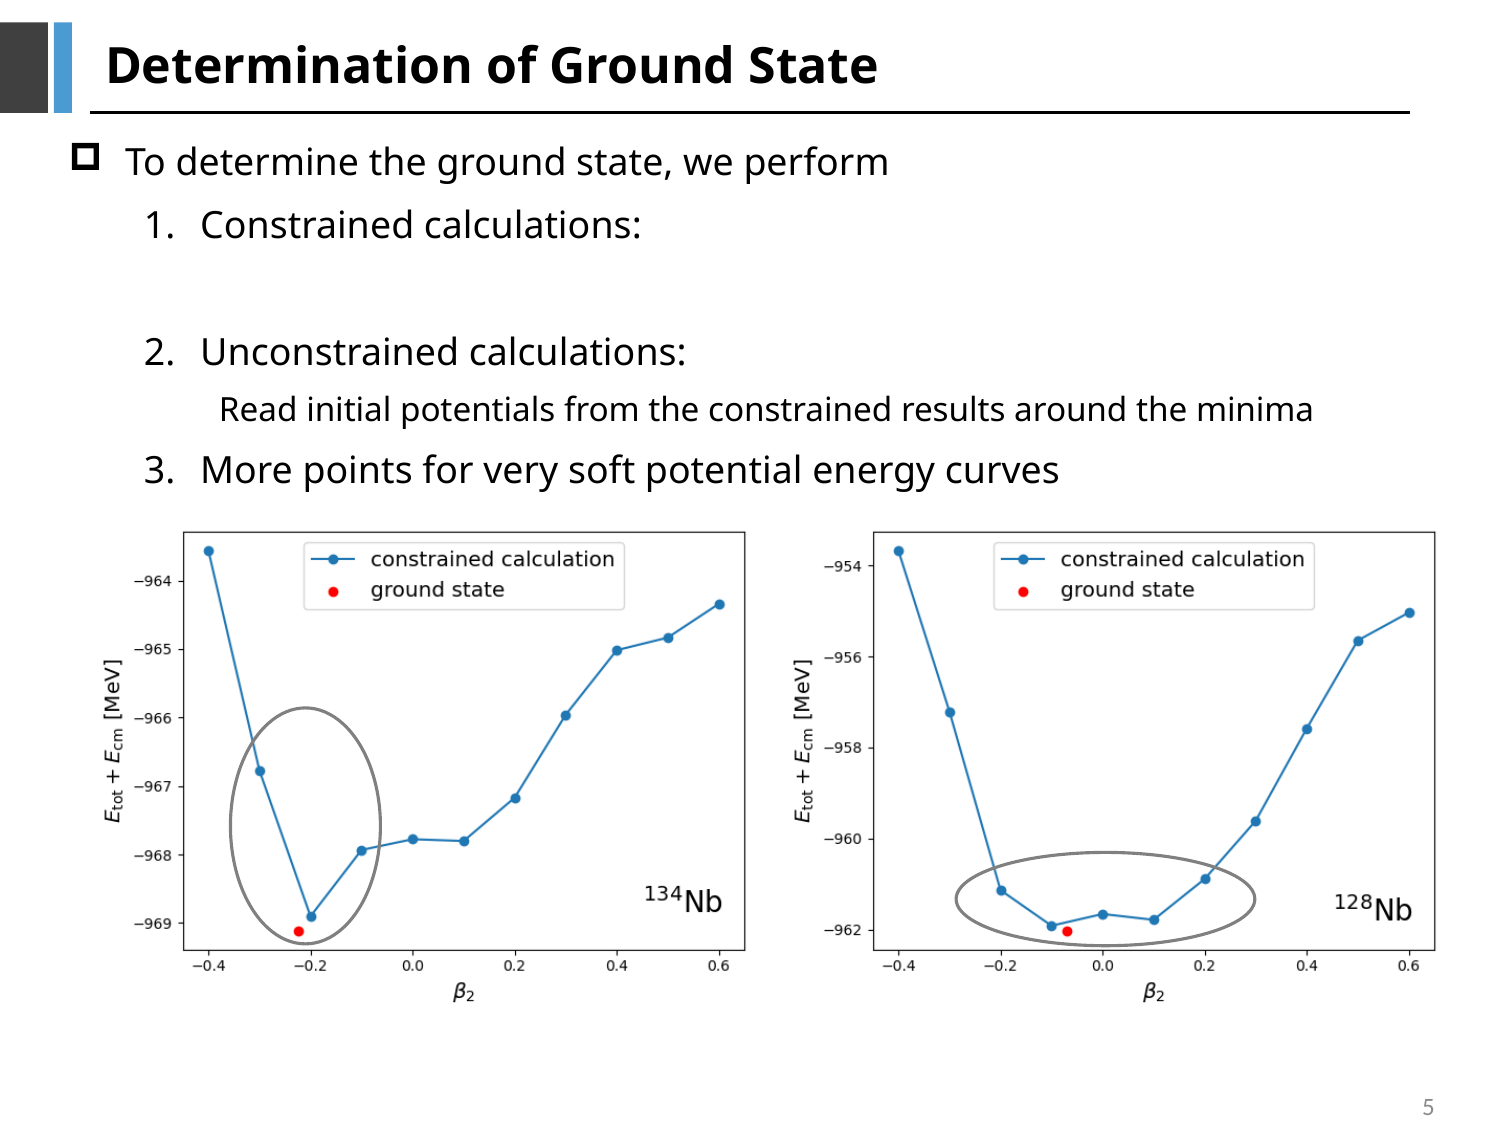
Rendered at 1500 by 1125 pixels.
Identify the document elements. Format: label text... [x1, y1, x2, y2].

picture [780, 516, 1450, 1019]
slide_number 5 [1211, 1086, 1450, 1125]
picture [89, 516, 760, 1019]
title Determination of Ground State [90, 22, 1410, 113]
